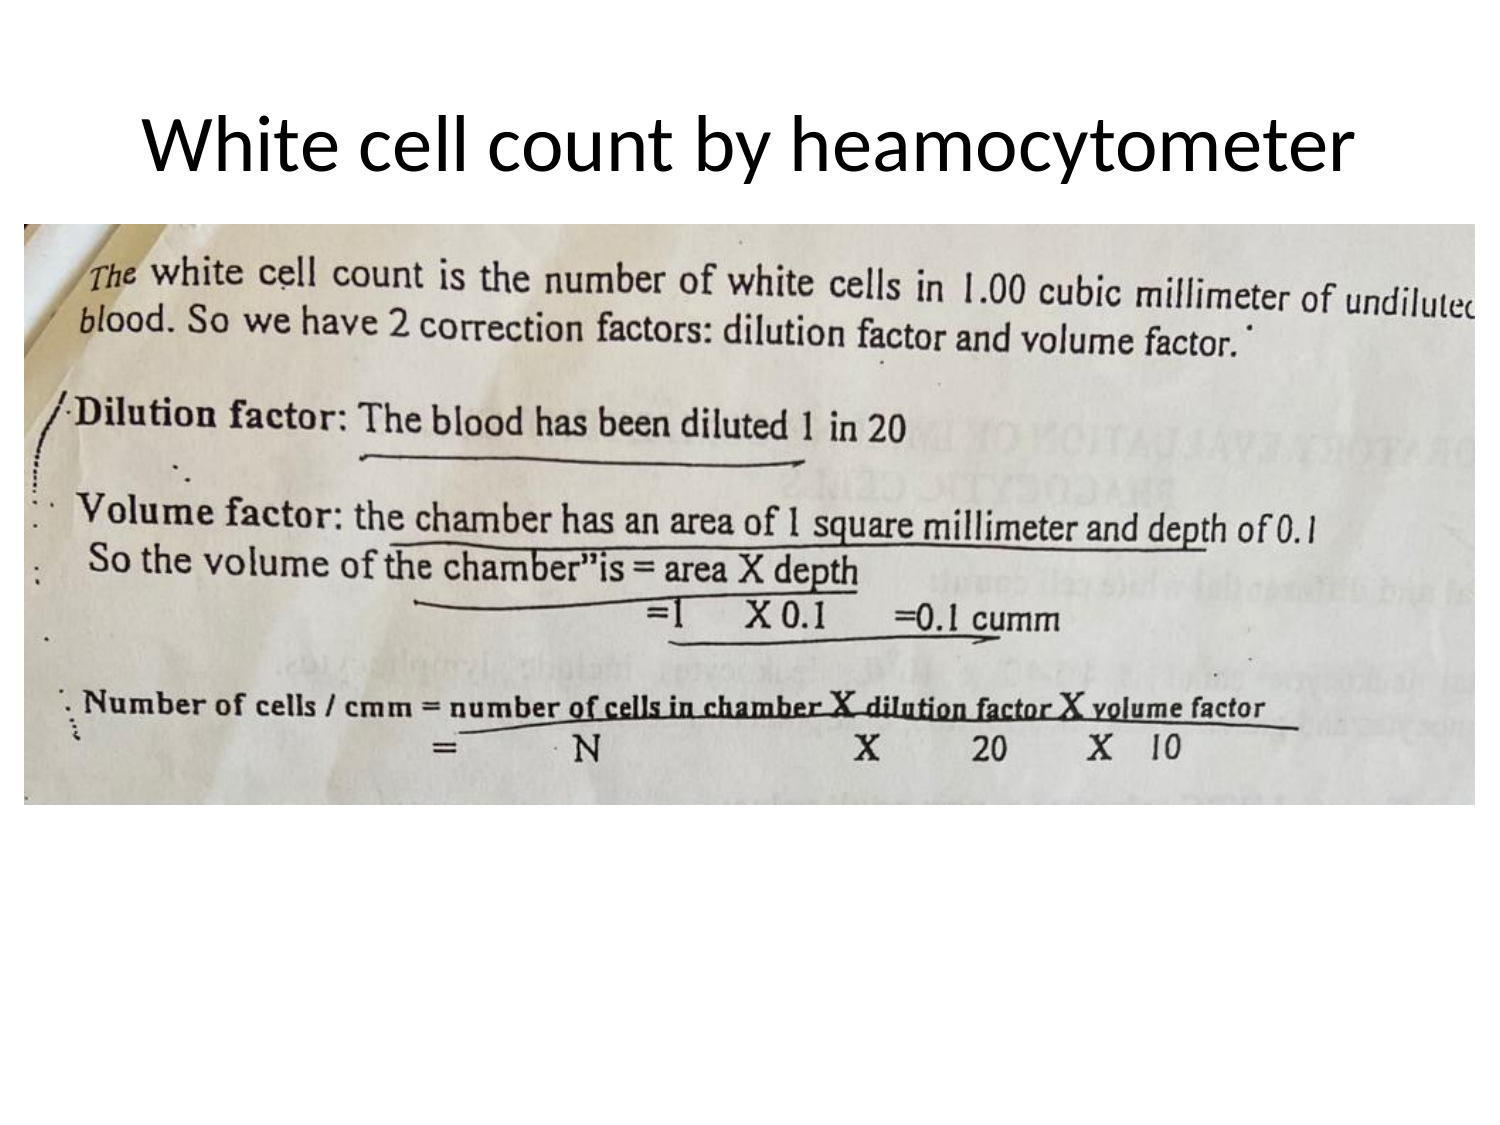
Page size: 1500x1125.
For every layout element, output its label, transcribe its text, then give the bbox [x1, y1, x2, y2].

picture [24, 224, 1476, 805]
title White cell count by heamocytometer [75, 45, 1425, 223]
